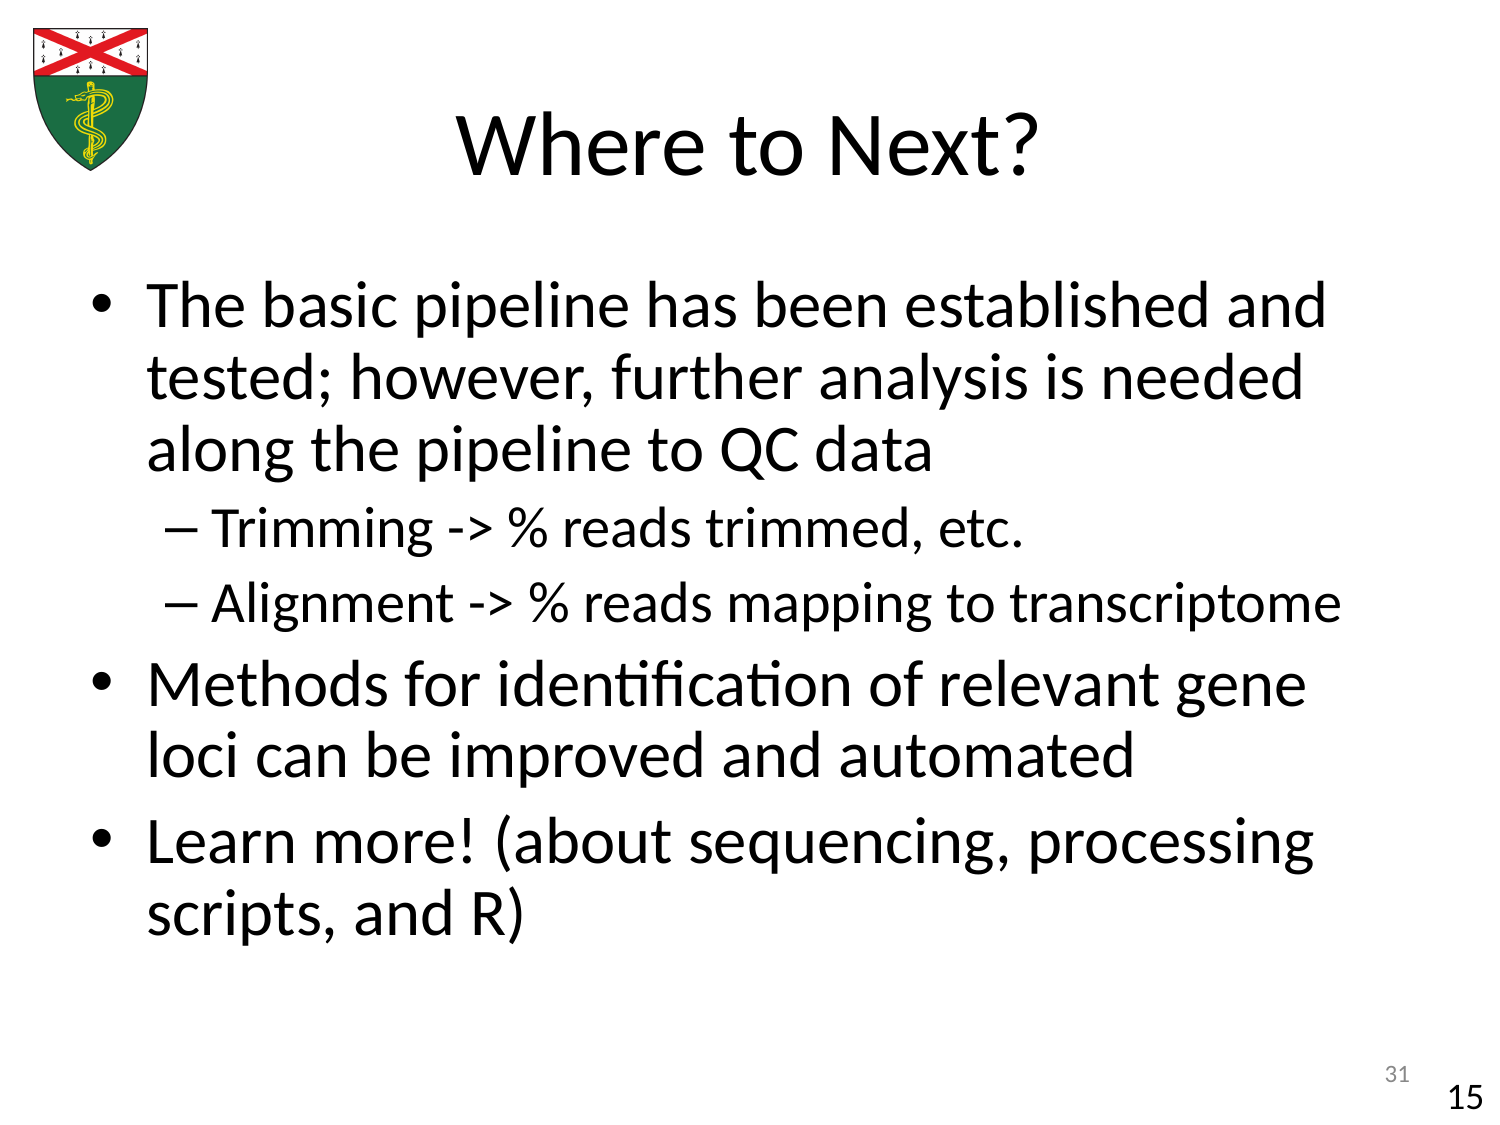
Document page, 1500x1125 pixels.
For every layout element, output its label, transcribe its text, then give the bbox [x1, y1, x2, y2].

text_box 15 [1431, 1064, 1500, 1125]
title Where to Next? [75, 45, 1425, 233]
picture [33, 28, 148, 171]
slide_number 31 [1074, 1042, 1425, 1103]
list The basic pipeline has been established and tested; however, further analysis is needed along the pipeline to QC data Trimming -> % reads trimmed, etc. Alignment -> % reads mapping to transcriptome Methods for identification of relevant gene loci can be improved and automated Learn more! (about sequencing, processing scripts, and R) [75, 262, 1425, 1005]
